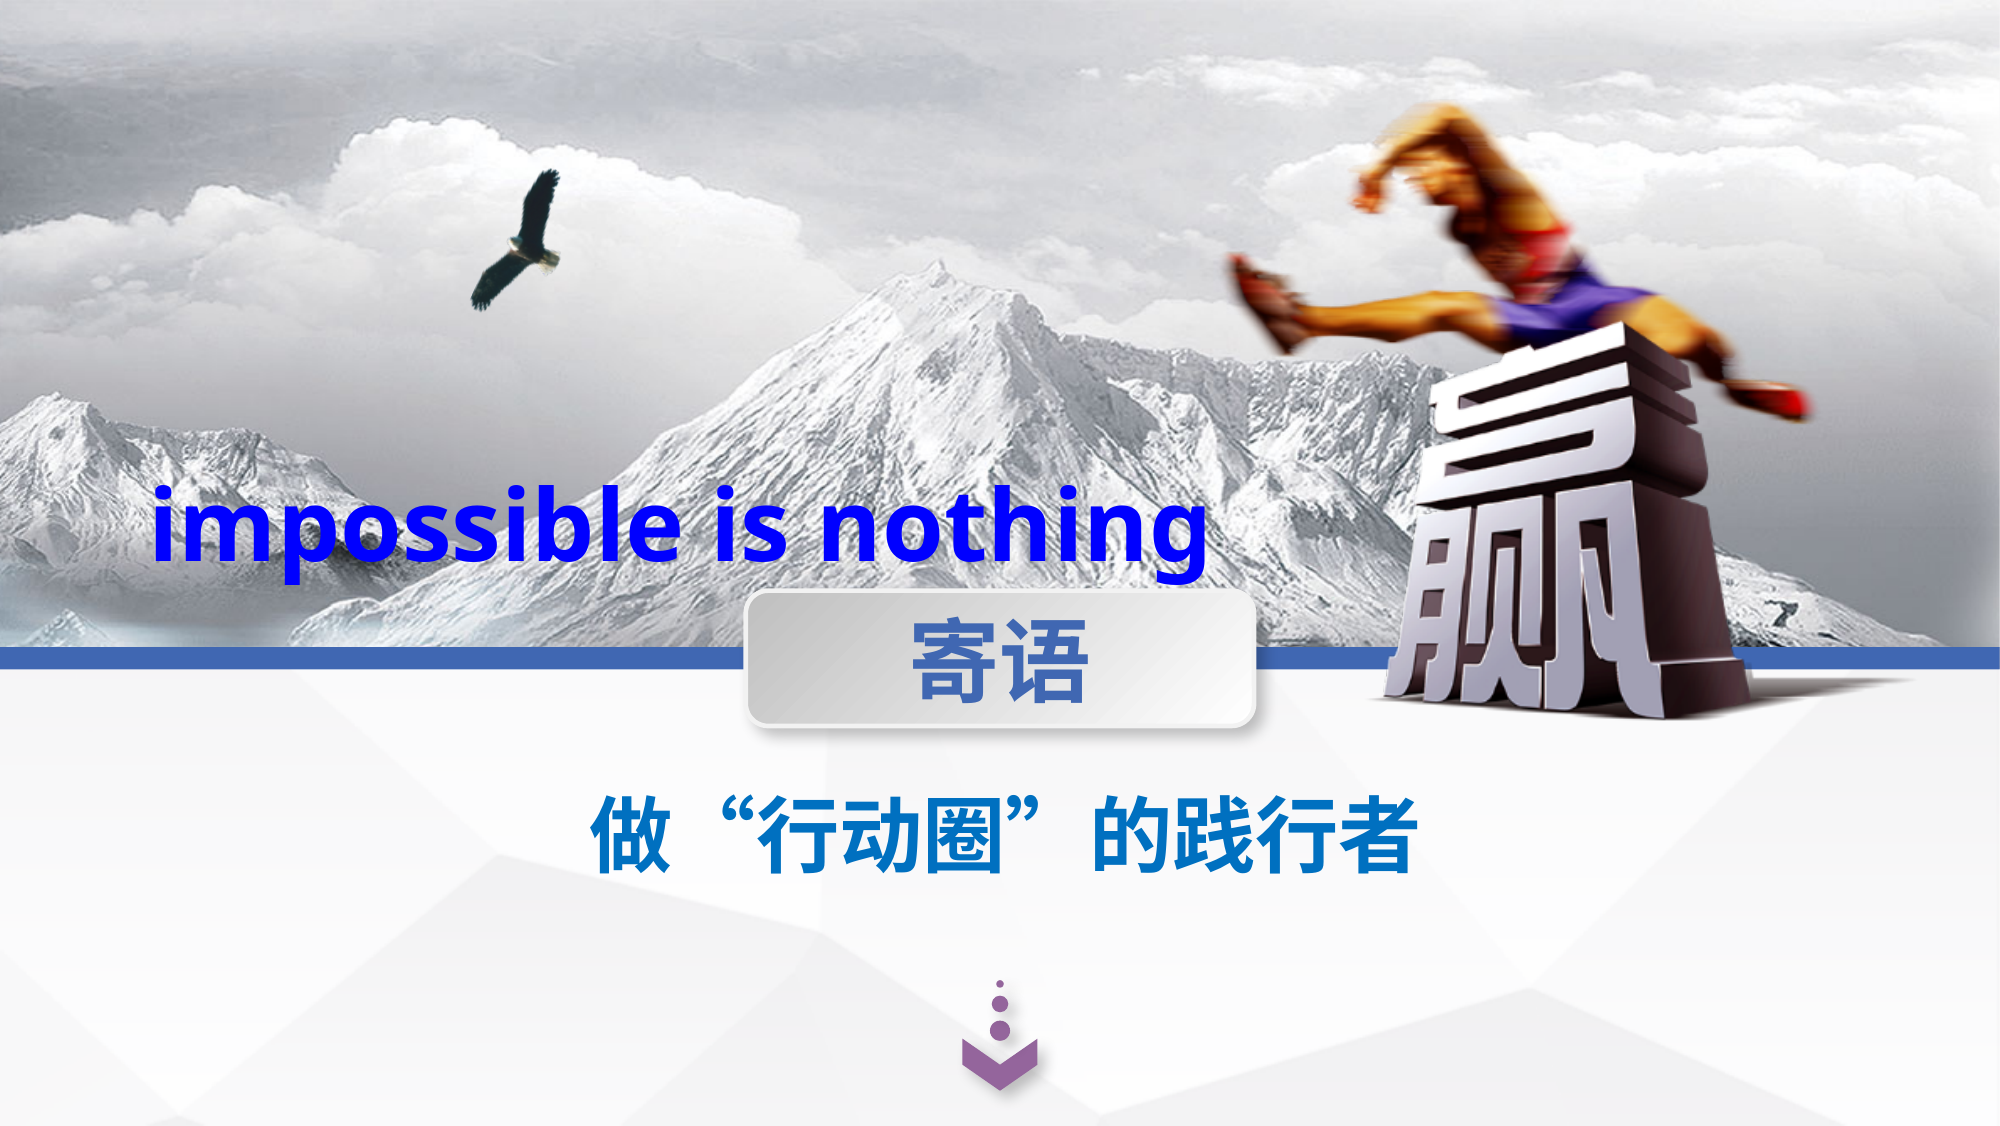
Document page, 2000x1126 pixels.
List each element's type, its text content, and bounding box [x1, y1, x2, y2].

picture [0, 0, 2000, 1126]
text_box [989, 993, 1011, 1015]
text_box [960, 1036, 1040, 1093]
text_box 做“行动圈”的践行者 [88, 726, 1923, 891]
text_box 寄语 [743, 680, 1210, 726]
text_box [987, 1020, 1013, 1043]
text_box [994, 978, 1006, 990]
